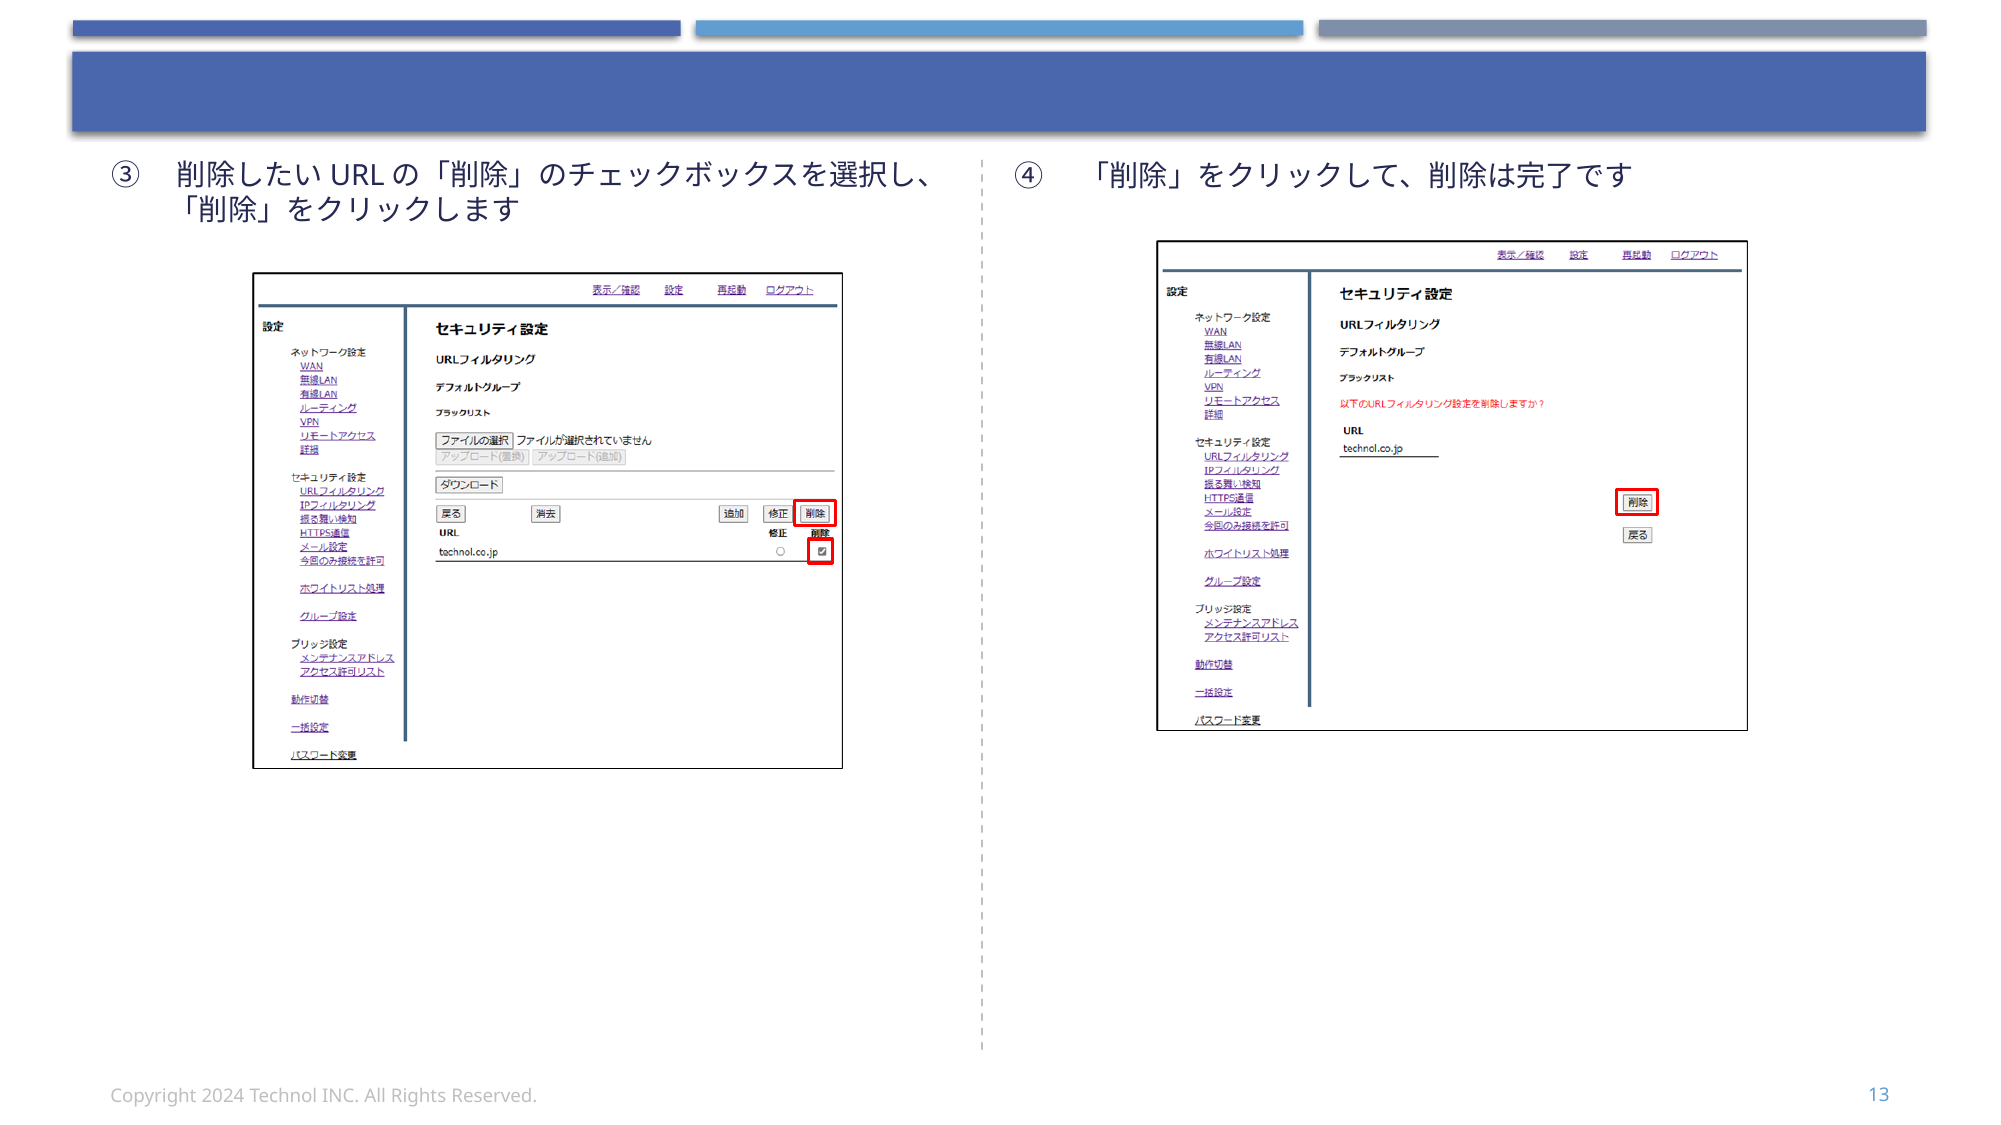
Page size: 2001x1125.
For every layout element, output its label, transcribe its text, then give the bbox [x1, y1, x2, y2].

list ④ 「削除」をクリックして、削除は完了です [999, 150, 1904, 1066]
picture [1156, 239, 1748, 732]
slide_number 13 [1732, 1066, 1905, 1125]
picture [251, 271, 844, 770]
footer Copyright 2024 Technol INC. All Rights Reserved. [95, 1065, 1230, 1125]
list ③ 削除したいURLの「削除」のチェックボックスを選択し、 「削除」をクリックします [96, 148, 1000, 1065]
